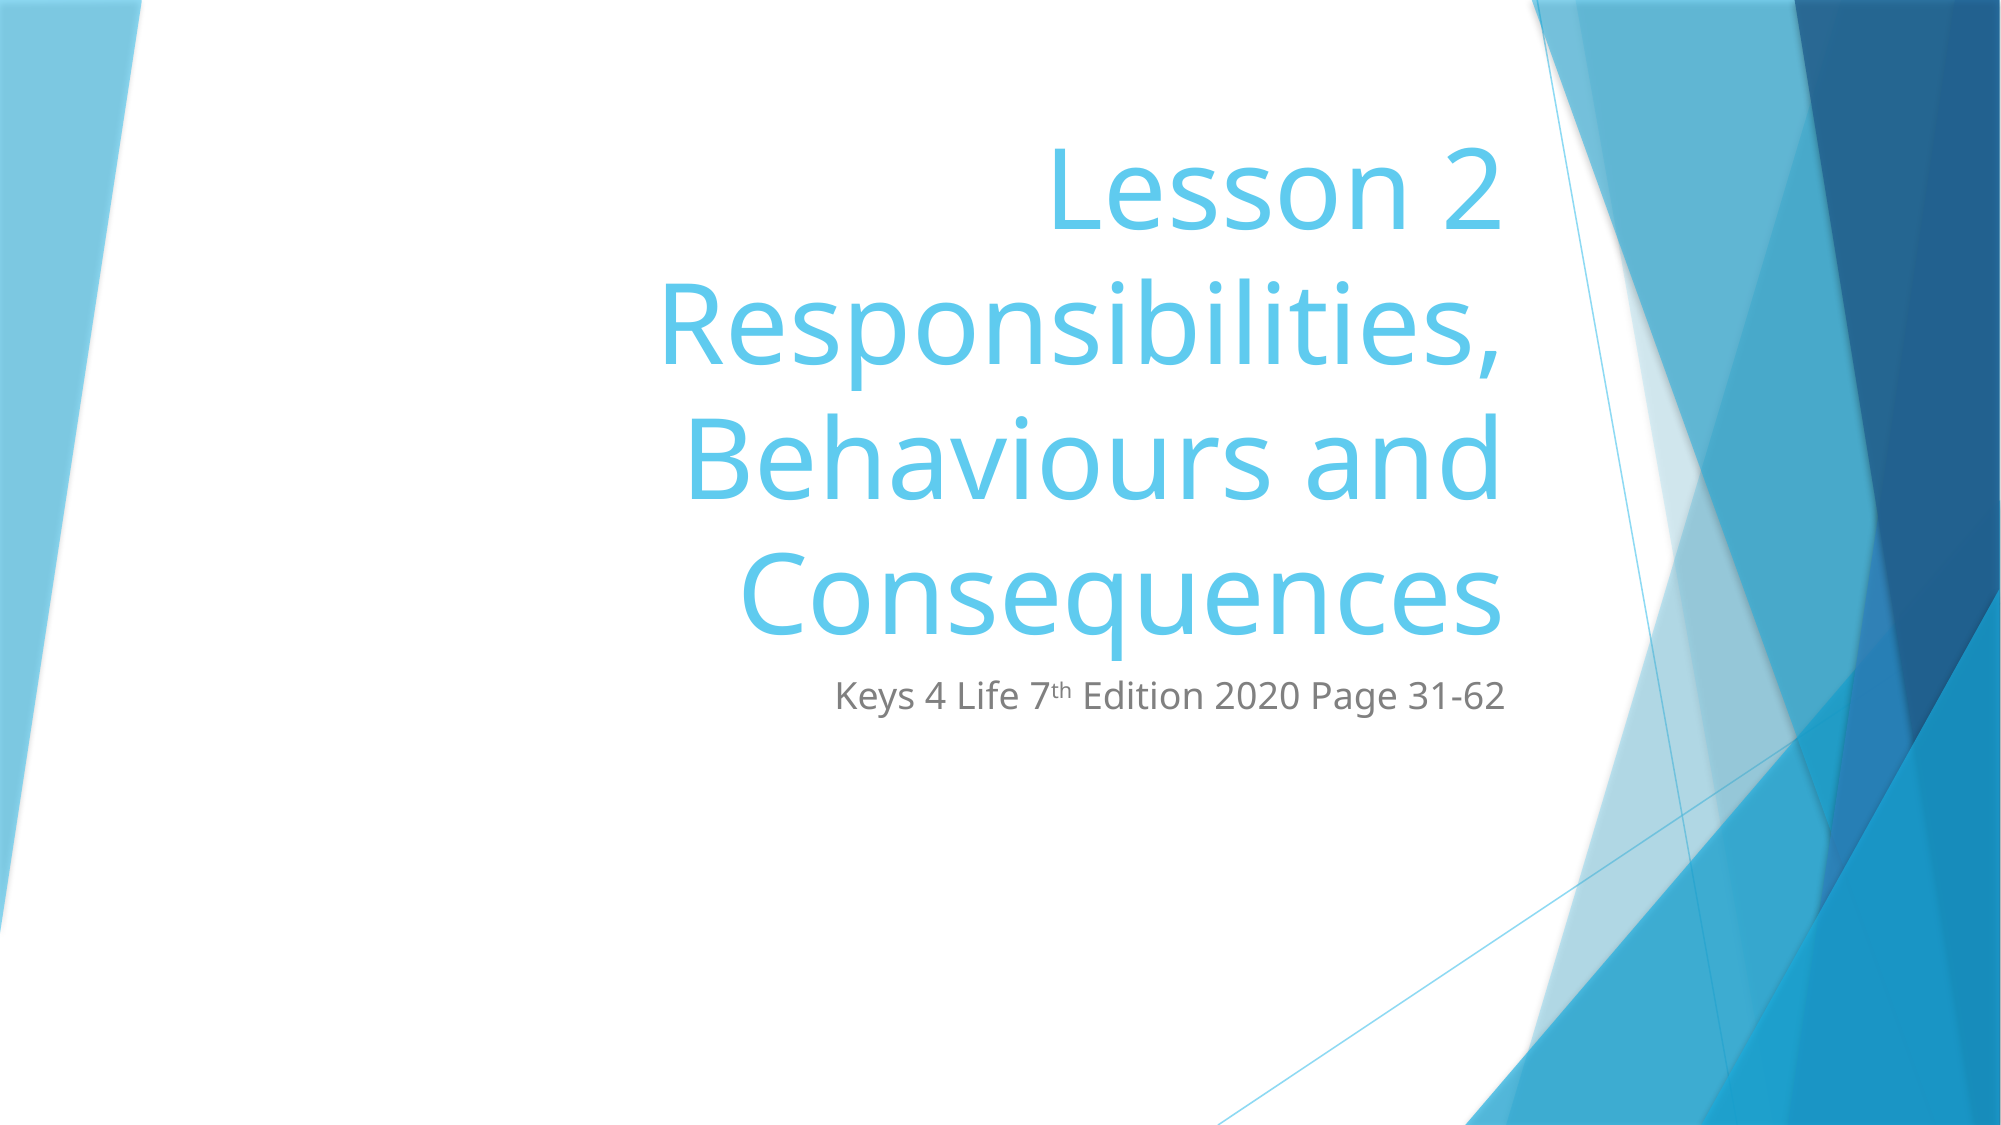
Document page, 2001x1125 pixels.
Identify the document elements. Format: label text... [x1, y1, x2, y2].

subtitle Keys 4 Life 7th Edition 2020 Page 31-62 [247, 664, 1522, 845]
title Lesson 2 Responsibilities, Behaviours and Consequences [247, 394, 1522, 664]
